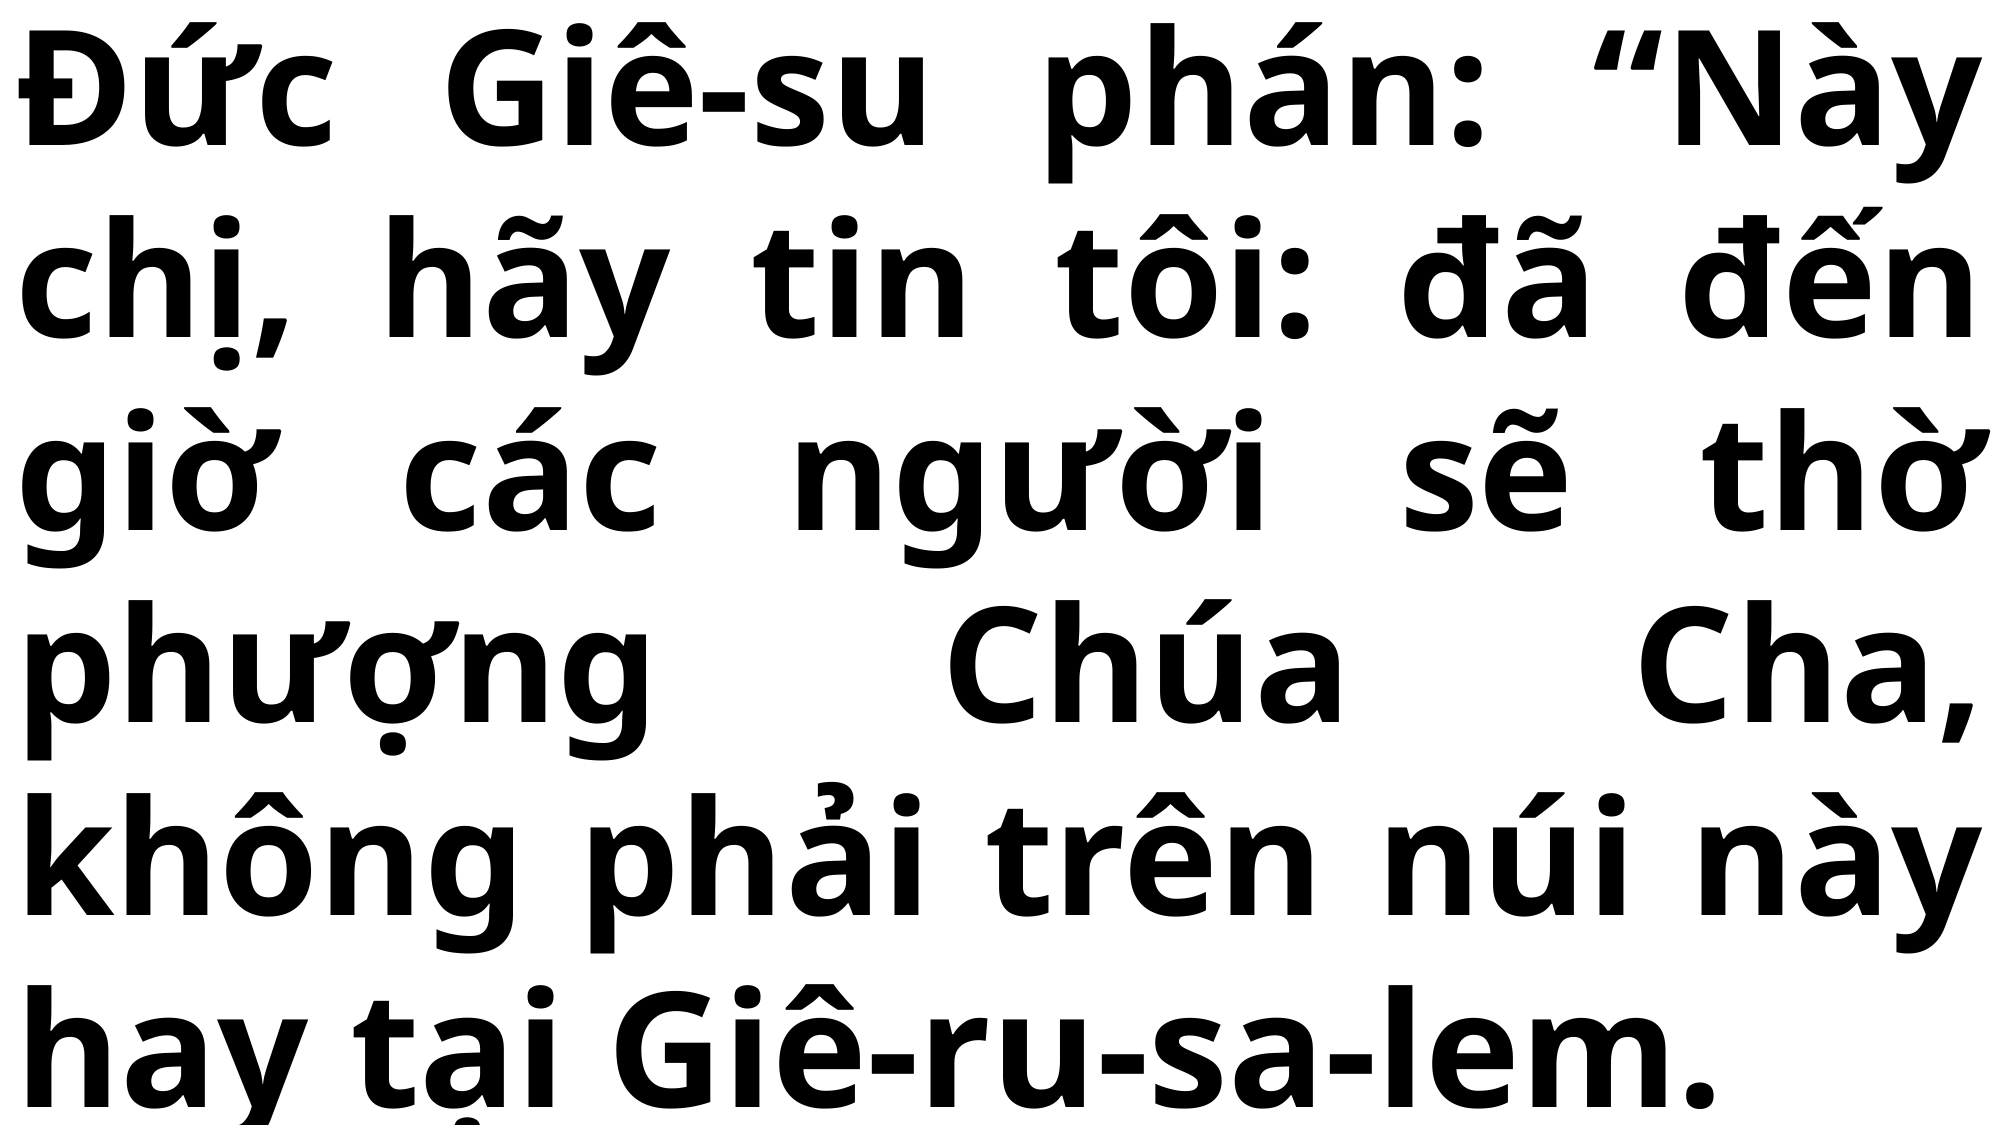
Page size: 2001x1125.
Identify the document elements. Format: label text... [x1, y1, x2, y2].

title Đức Giê-su phán: “Này chị, hãy tin tôi: đã đến giờ các người sẽ thờ phượng Chúa Cha, không phải trên núi này hay tại Giê-ru-sa-lem. [0, 0, 2000, 1125]
